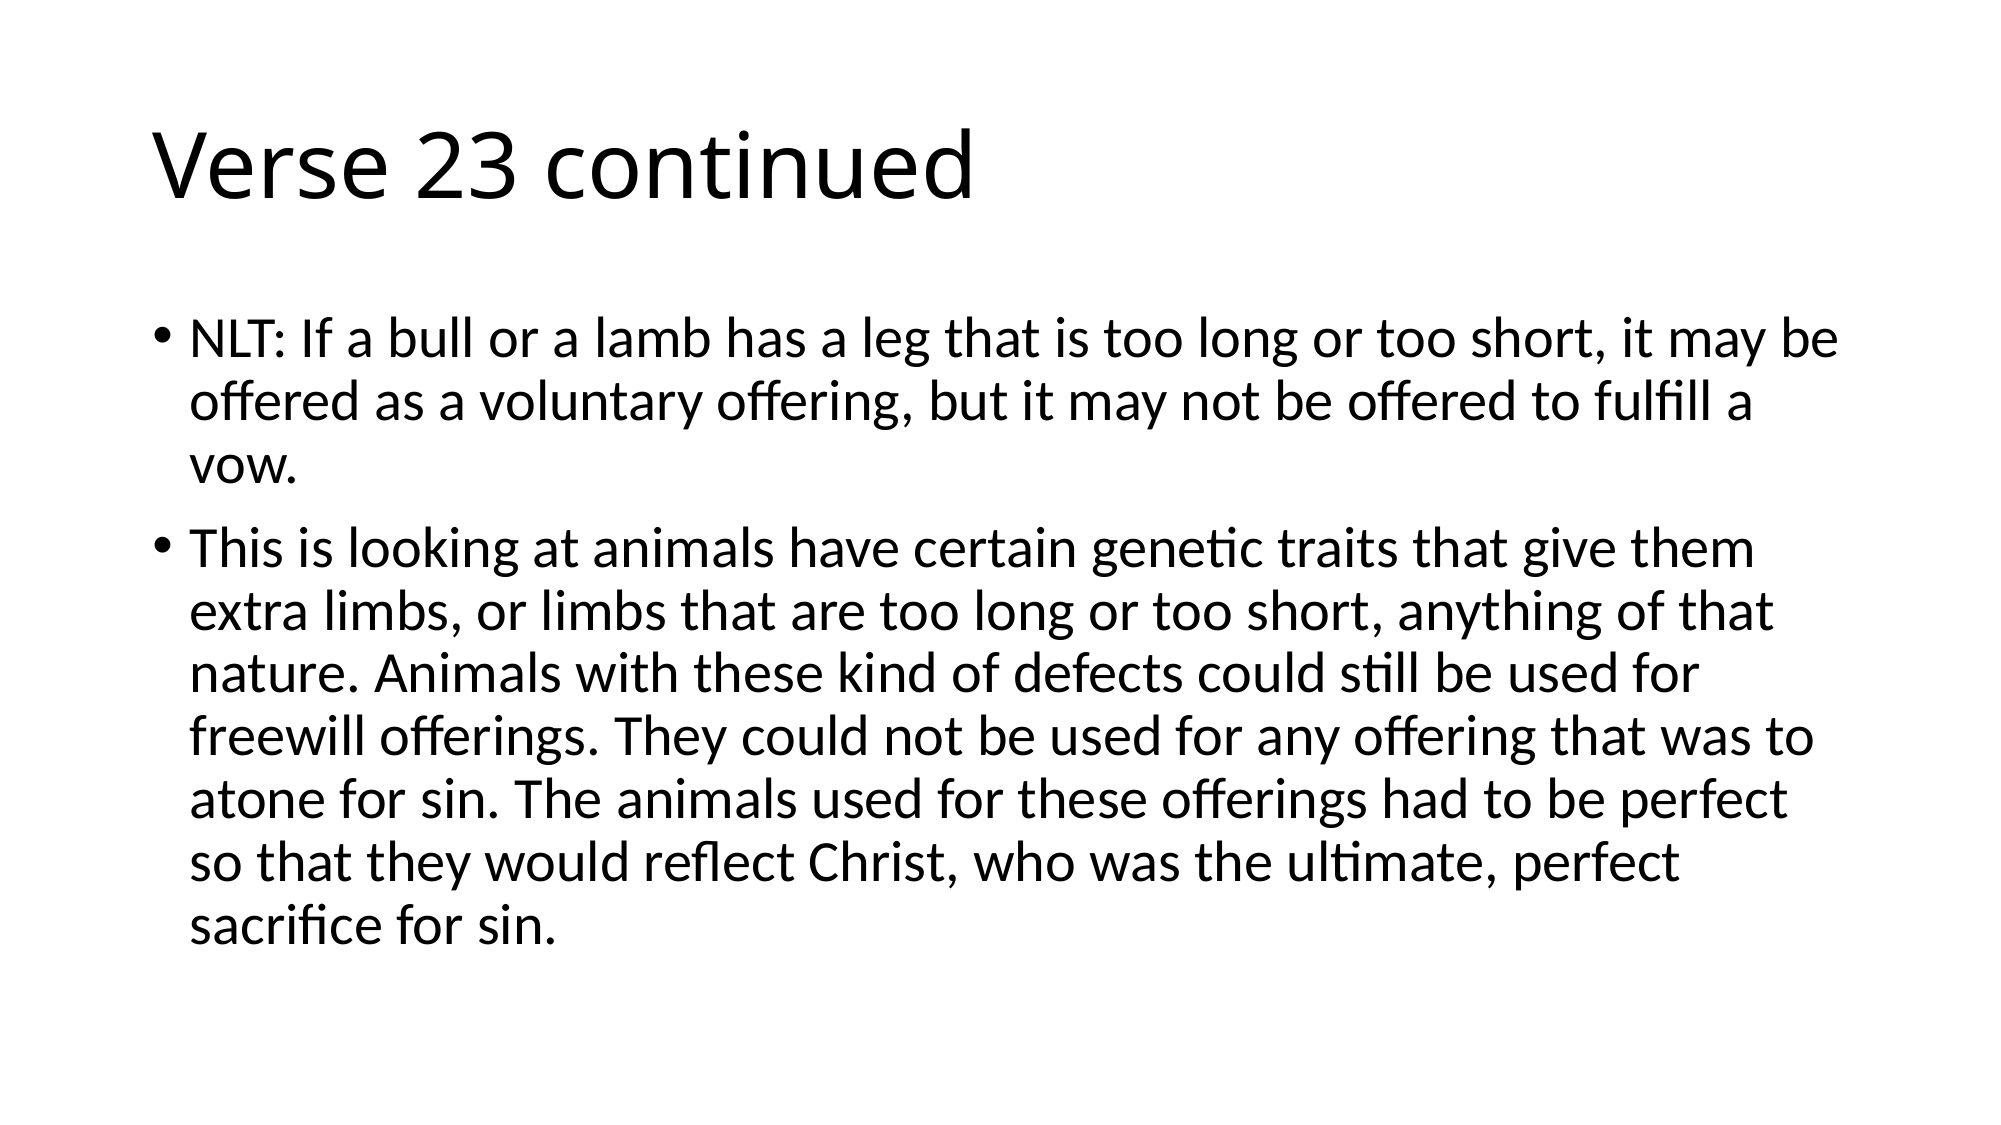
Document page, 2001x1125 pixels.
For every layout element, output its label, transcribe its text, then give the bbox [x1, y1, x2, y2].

title Verse 23 continued [137, 59, 1863, 278]
list NLT: If a bull or a lamb has a leg that is too long or too short, it may be offered as a voluntary offering, but it may not be offered to fulfill a vow. This is looking at animals have certain genetic traits that give them extra limbs, or limbs that are too long or too short, anything of that nature. Animals with these kind of defects could still be used for freewill offerings. They could not be used for any offering that was to atone for sin. The animals used for these offerings had to be perfect so that they would reflect Christ, who was the ultimate, perfect sacrifice for sin. [137, 299, 1863, 1014]
